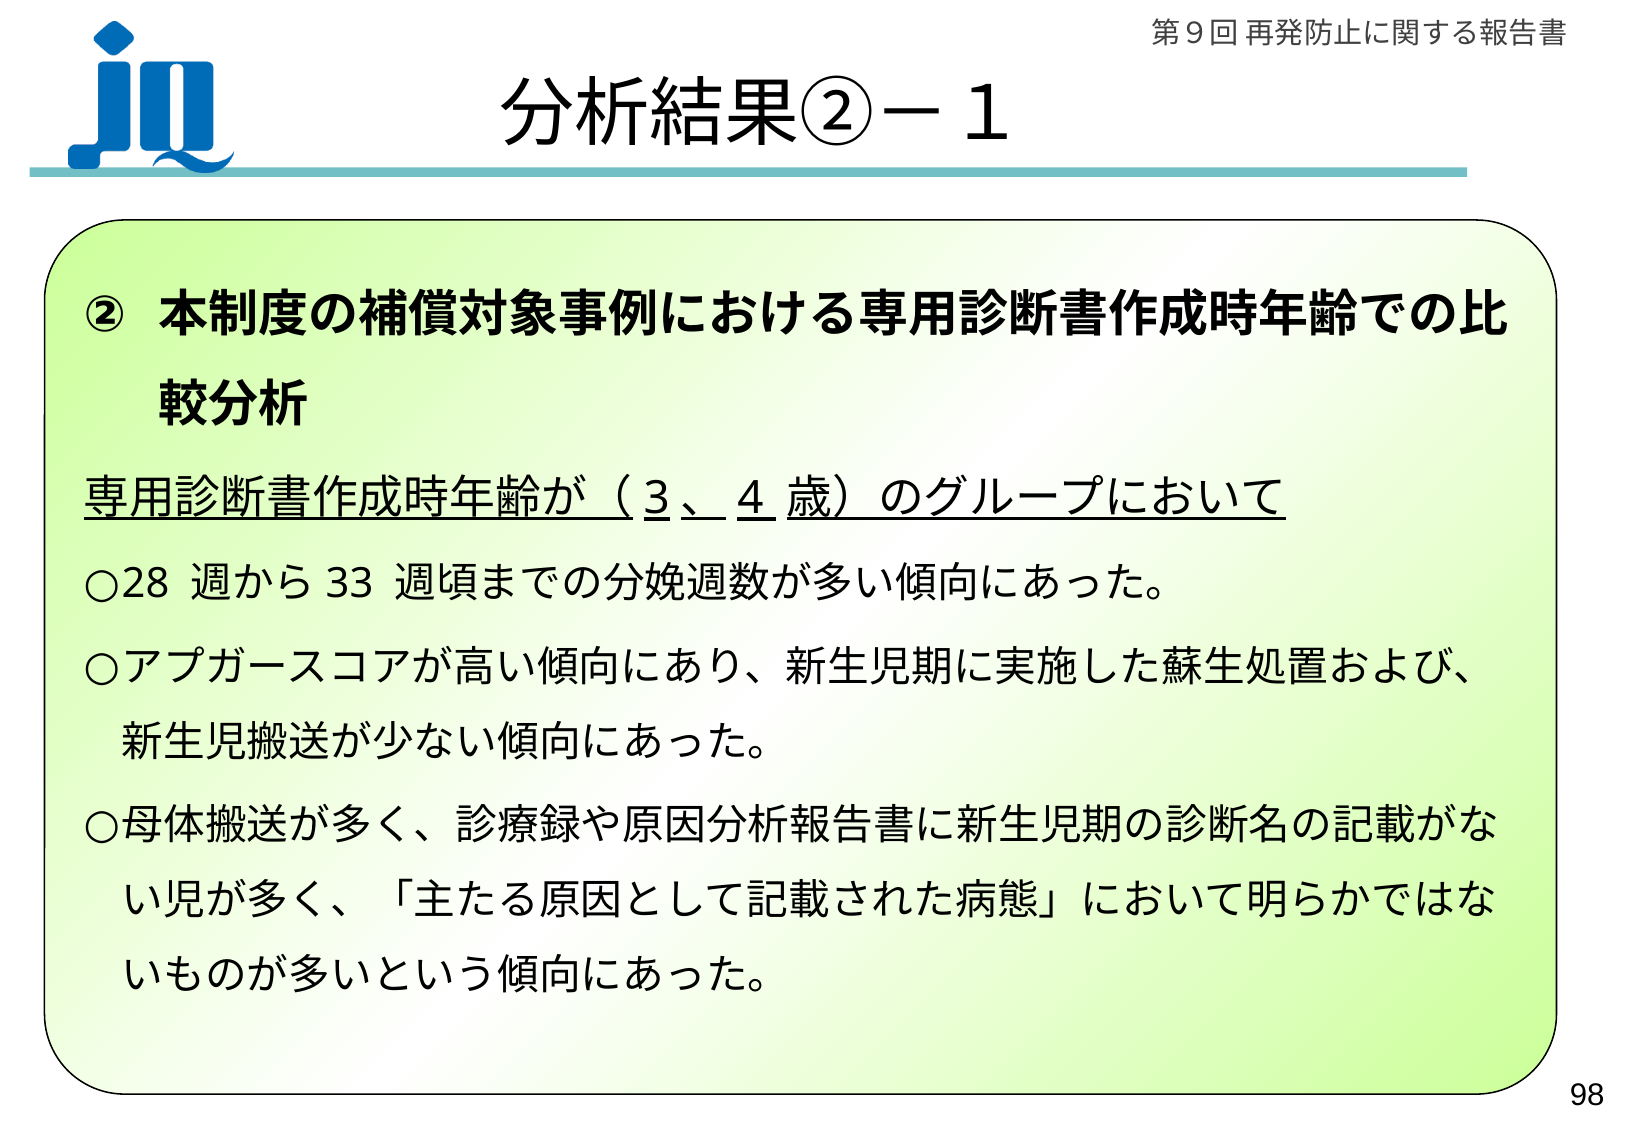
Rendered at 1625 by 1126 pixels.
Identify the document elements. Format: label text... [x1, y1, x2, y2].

text_box 本制度の補償対象事例における専用診断書作成時年齢での比較分析 専用診断書作成時年齢が（3、4 歳）のグループにおいて 28 週から33 週頃までの分娩週数が多い傾向にあった。 アプガースコアが高い傾向にあり、新生児期に実施した蘇生処置および、新生児搬送が少ない傾向にあった。 母体搬送が多く、診療録や原因分析報告書に新生児期の診断名の記載がない児が多く、「主たる原因として記載された病態」において明らかではないものが多いという傾向にあった。 [44, 219, 1557, 1095]
slide_number 97 [1241, 1066, 1621, 1126]
title 分析結果②－１ [481, 56, 1043, 163]
picture [68, 21, 234, 173]
